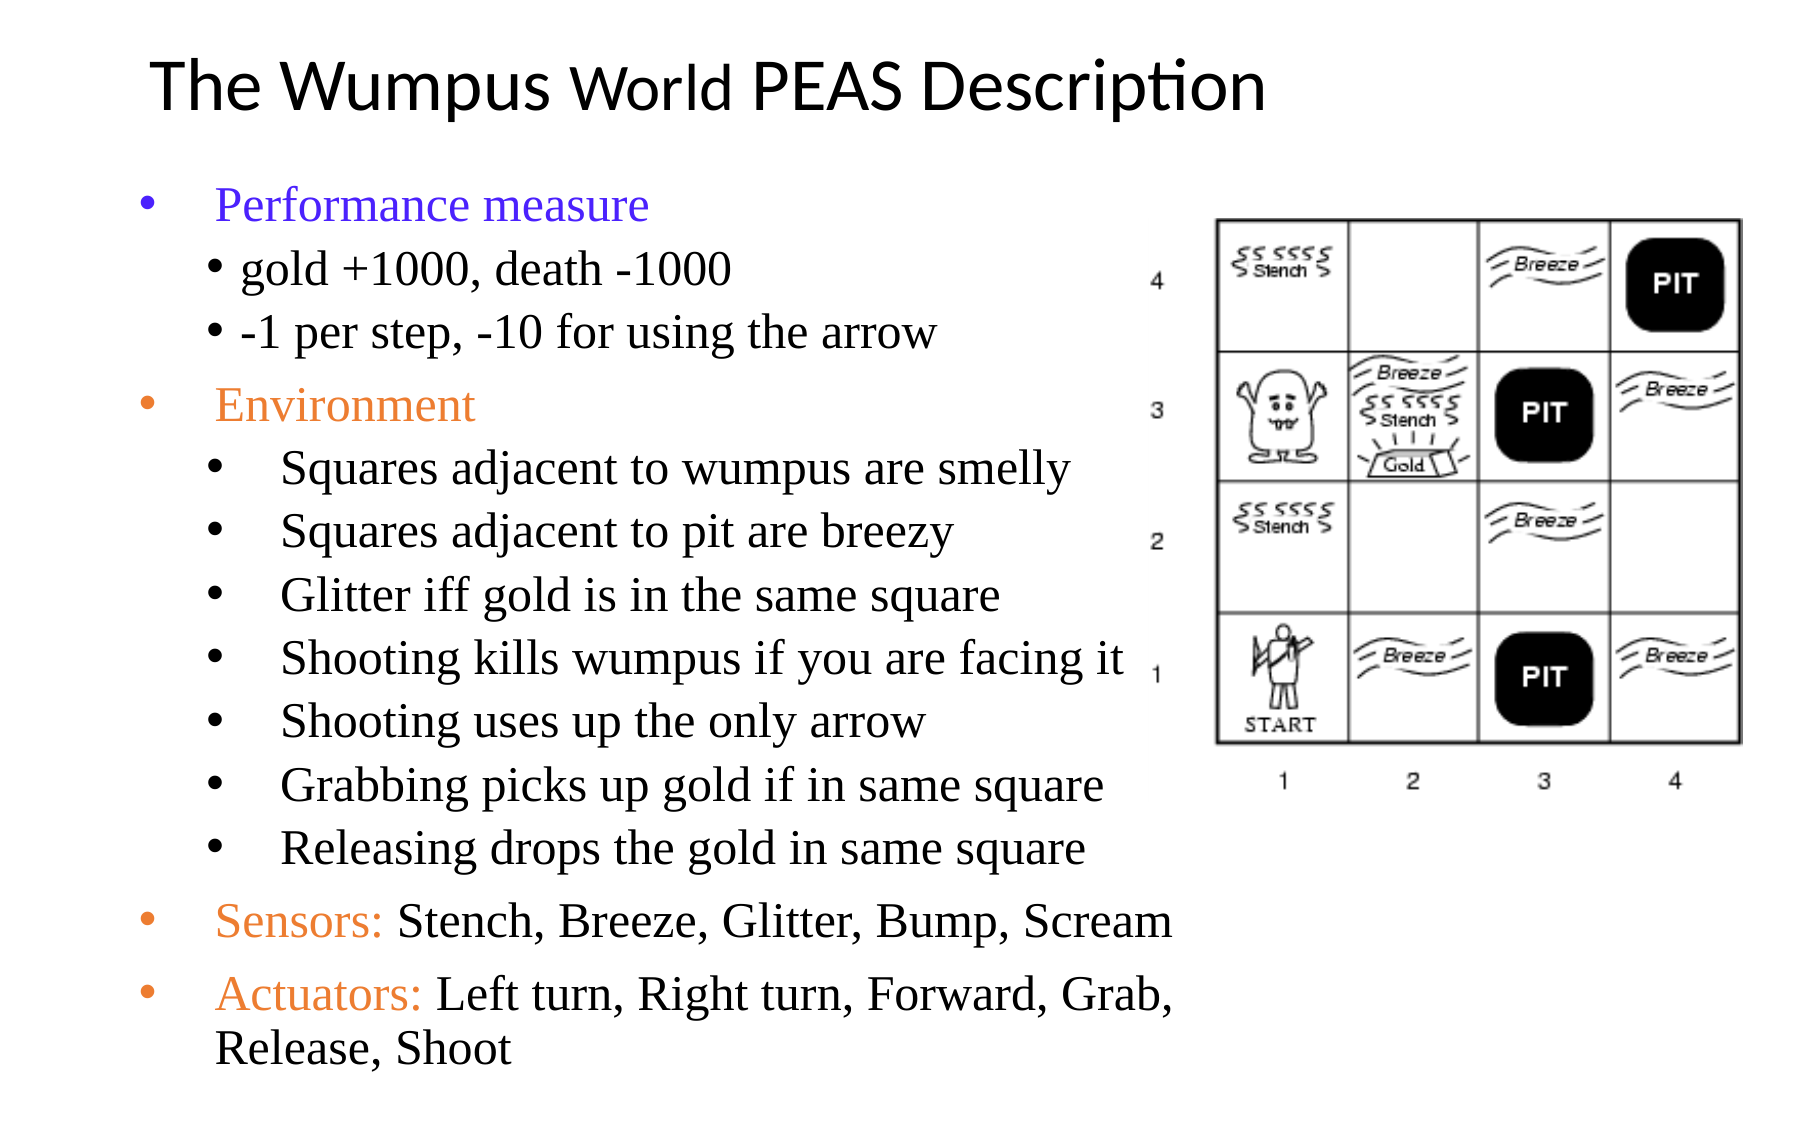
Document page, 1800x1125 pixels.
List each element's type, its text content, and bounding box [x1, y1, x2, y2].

list Performance measure gold +1000, death -1000 -1 per step, -10 for using the arrow Environment Squares adjacent to wumpus are smelly Squares adjacent to pit are breezy Glitter iff gold is in the same square Shooting kills wumpus if you are facing it Shooting uses up the only arrow Grabbing picks up gold if in same square Releasing drops the gold in same square Sensors: Stench, Breeze, Glitter, Bump, Scream Actuators: Left turn, Right turn, Forward, Grab, Release, Shoot [123, 170, 1319, 1096]
picture [1147, 218, 1743, 802]
title The Wumpus World PEAS Description [134, 15, 1360, 158]
